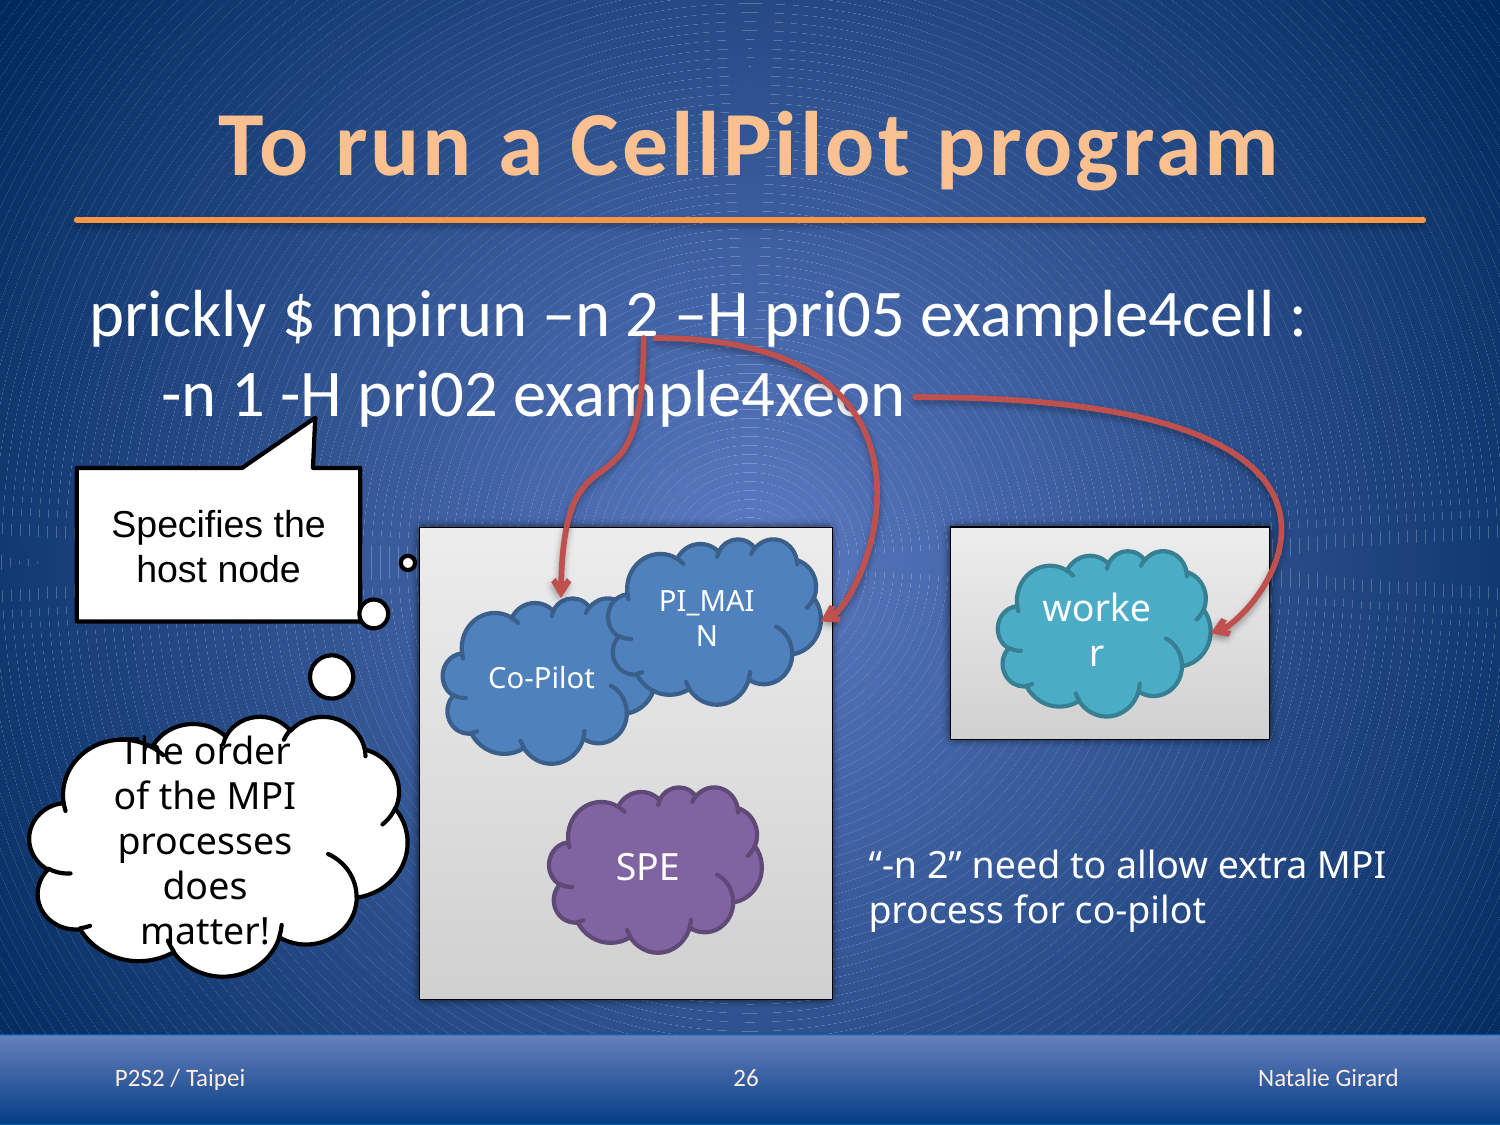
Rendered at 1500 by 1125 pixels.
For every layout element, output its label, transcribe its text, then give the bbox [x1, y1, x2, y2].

text_box The order of the MPI processes does matter! [307, 653, 356, 701]
text_box Co-Pilot [440, 596, 655, 766]
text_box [579, 413, 791, 473]
text_box PI_MAIN [605, 537, 823, 707]
text_box worker [995, 549, 1213, 719]
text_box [915, 397, 1105, 561]
title To run a CellPilot program [75, 45, 1425, 233]
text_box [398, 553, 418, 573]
text_box The order of the MPI processes does matter! [27, 714, 410, 979]
slide_number 26 [667, 1046, 774, 1107]
list prickly $ mpirun –n 2 –H pri05 example4cell : -n 1 -H pri02 example4xeon [75, 262, 1425, 1005]
text_box [1109, 526, 1270, 623]
text_box Specifies the host node [74, 415, 363, 624]
footer Natalie Girard [1139, 1046, 1414, 1107]
text_box SPE [546, 785, 764, 955]
text_box “-n 2” need to allow extra MPI process for co-pilot [853, 834, 1402, 939]
slide_number P2S2 / Taipei [100, 1046, 349, 1107]
text_box The order of the MPI processes does matter! [357, 597, 391, 631]
text_box [950, 568, 1270, 740]
text_box [419, 527, 833, 1000]
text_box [472, 426, 733, 510]
